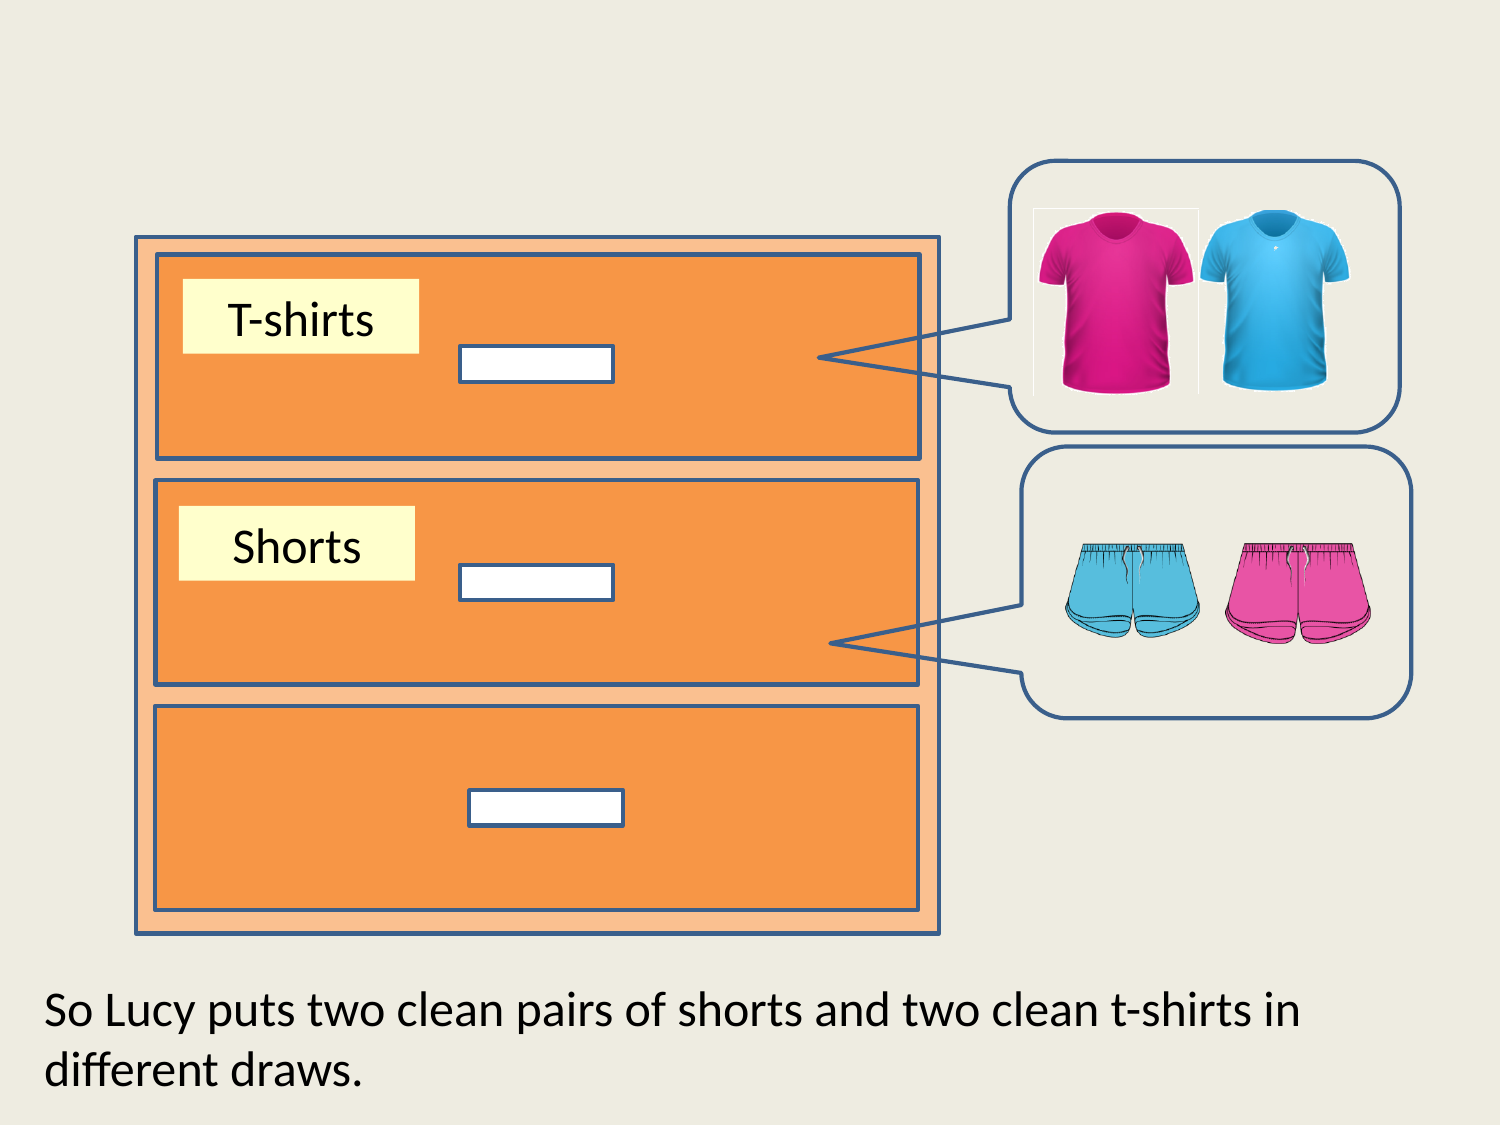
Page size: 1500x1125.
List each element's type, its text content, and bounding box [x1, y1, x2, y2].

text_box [1021, 446, 1412, 719]
text_box So Lucy puts two clean pairs of shorts and two clean t-shirts in different draws. [29, 969, 1459, 1105]
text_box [135, 236, 940, 934]
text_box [1009, 160, 1400, 433]
